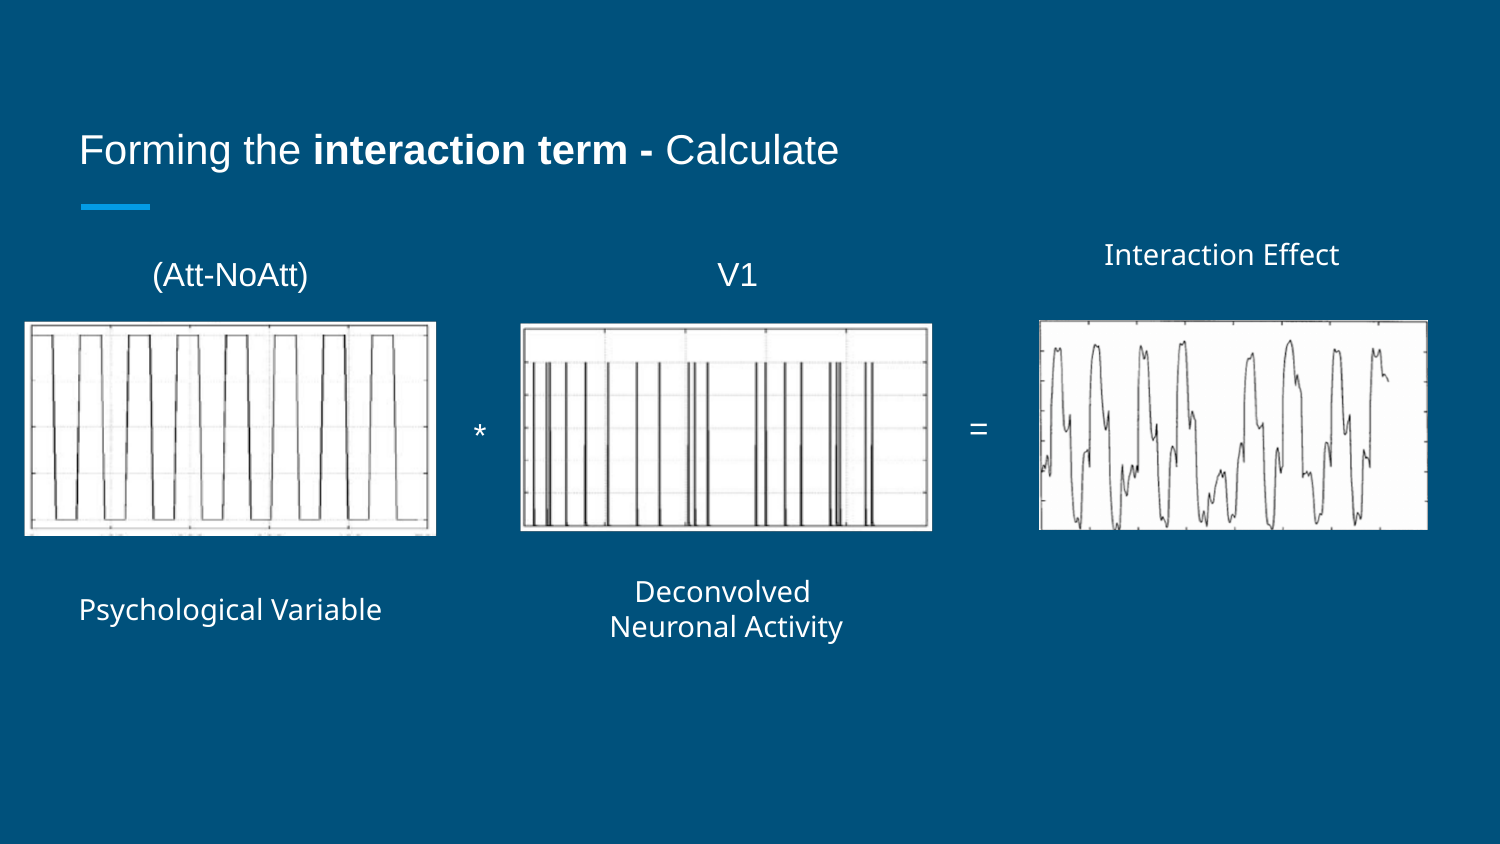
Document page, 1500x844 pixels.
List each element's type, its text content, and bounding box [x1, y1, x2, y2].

picture [521, 324, 932, 531]
picture [25, 322, 436, 535]
text_box = [954, 386, 995, 463]
text_box V1 [552, 232, 923, 308]
picture [1040, 321, 1427, 529]
text_box Interaction Effect [1059, 221, 1385, 287]
text_box (Att-NoAtt) [45, 232, 416, 308]
text_box Deconvolved Neuronal Activity [563, 558, 889, 659]
title Forming the interaction term - Calculate [63, 75, 1437, 188]
text_box Psychological Variable [45, 576, 416, 641]
text_box * [458, 392, 499, 469]
